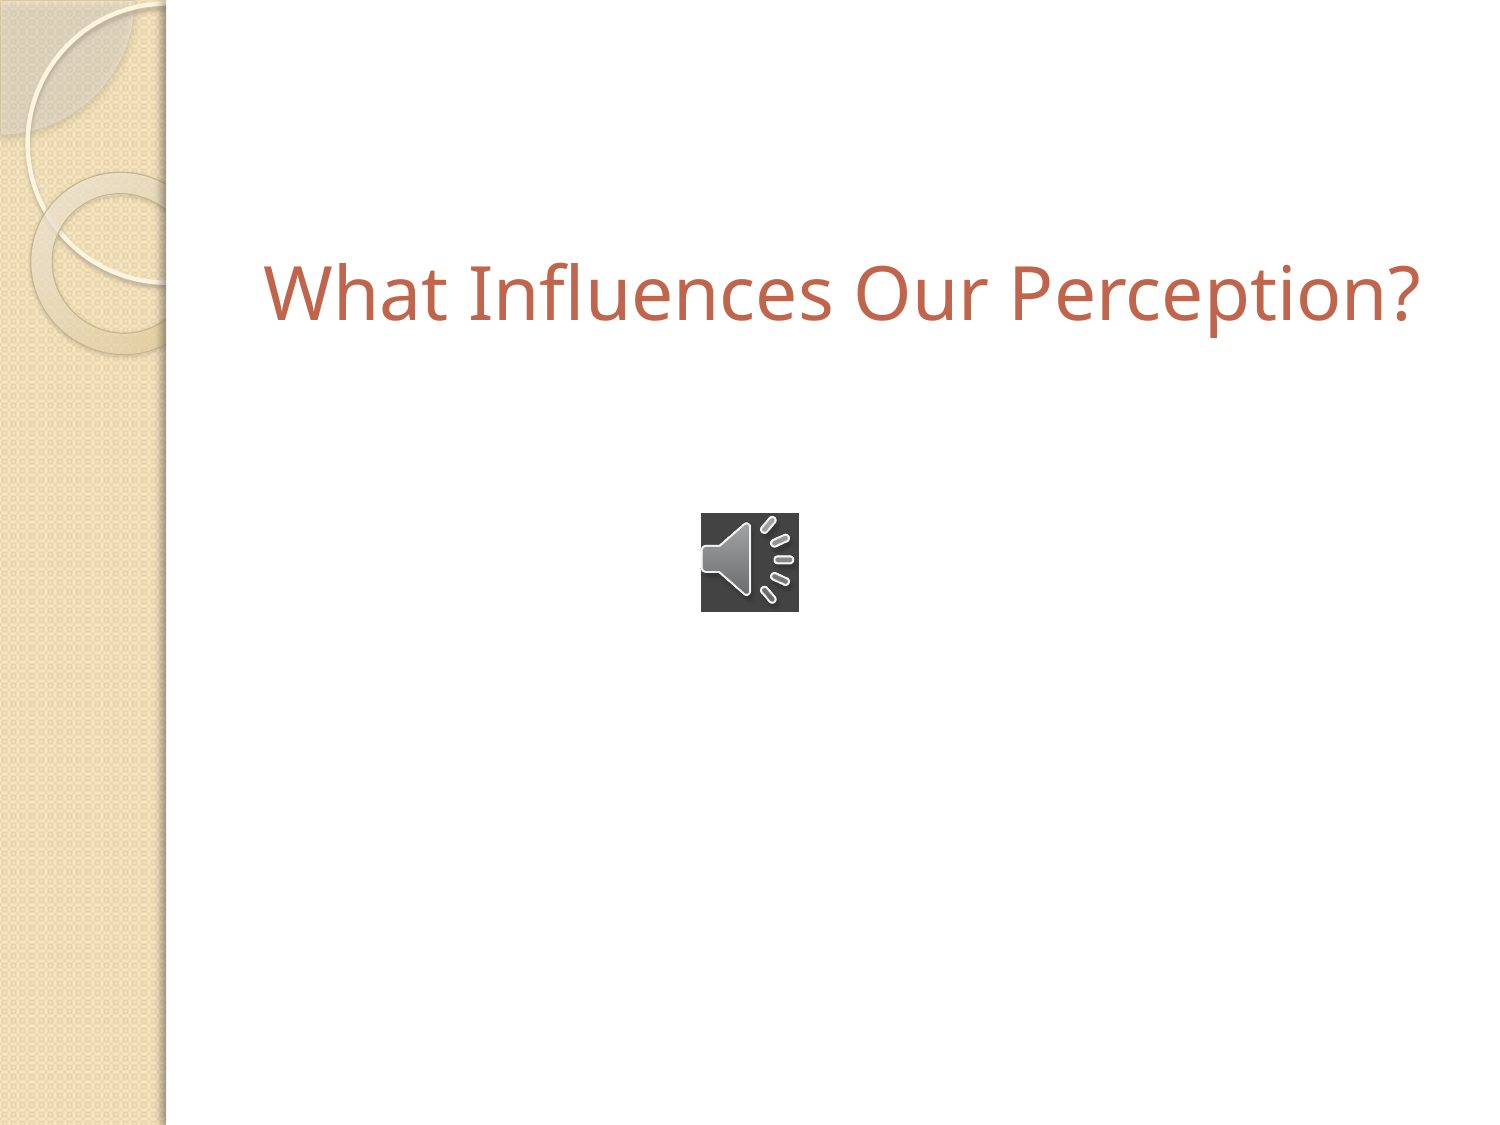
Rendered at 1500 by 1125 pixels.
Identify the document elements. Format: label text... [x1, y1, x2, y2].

list What Influences Our Perception? [235, 237, 1466, 1025]
picture [699, 512, 801, 613]
